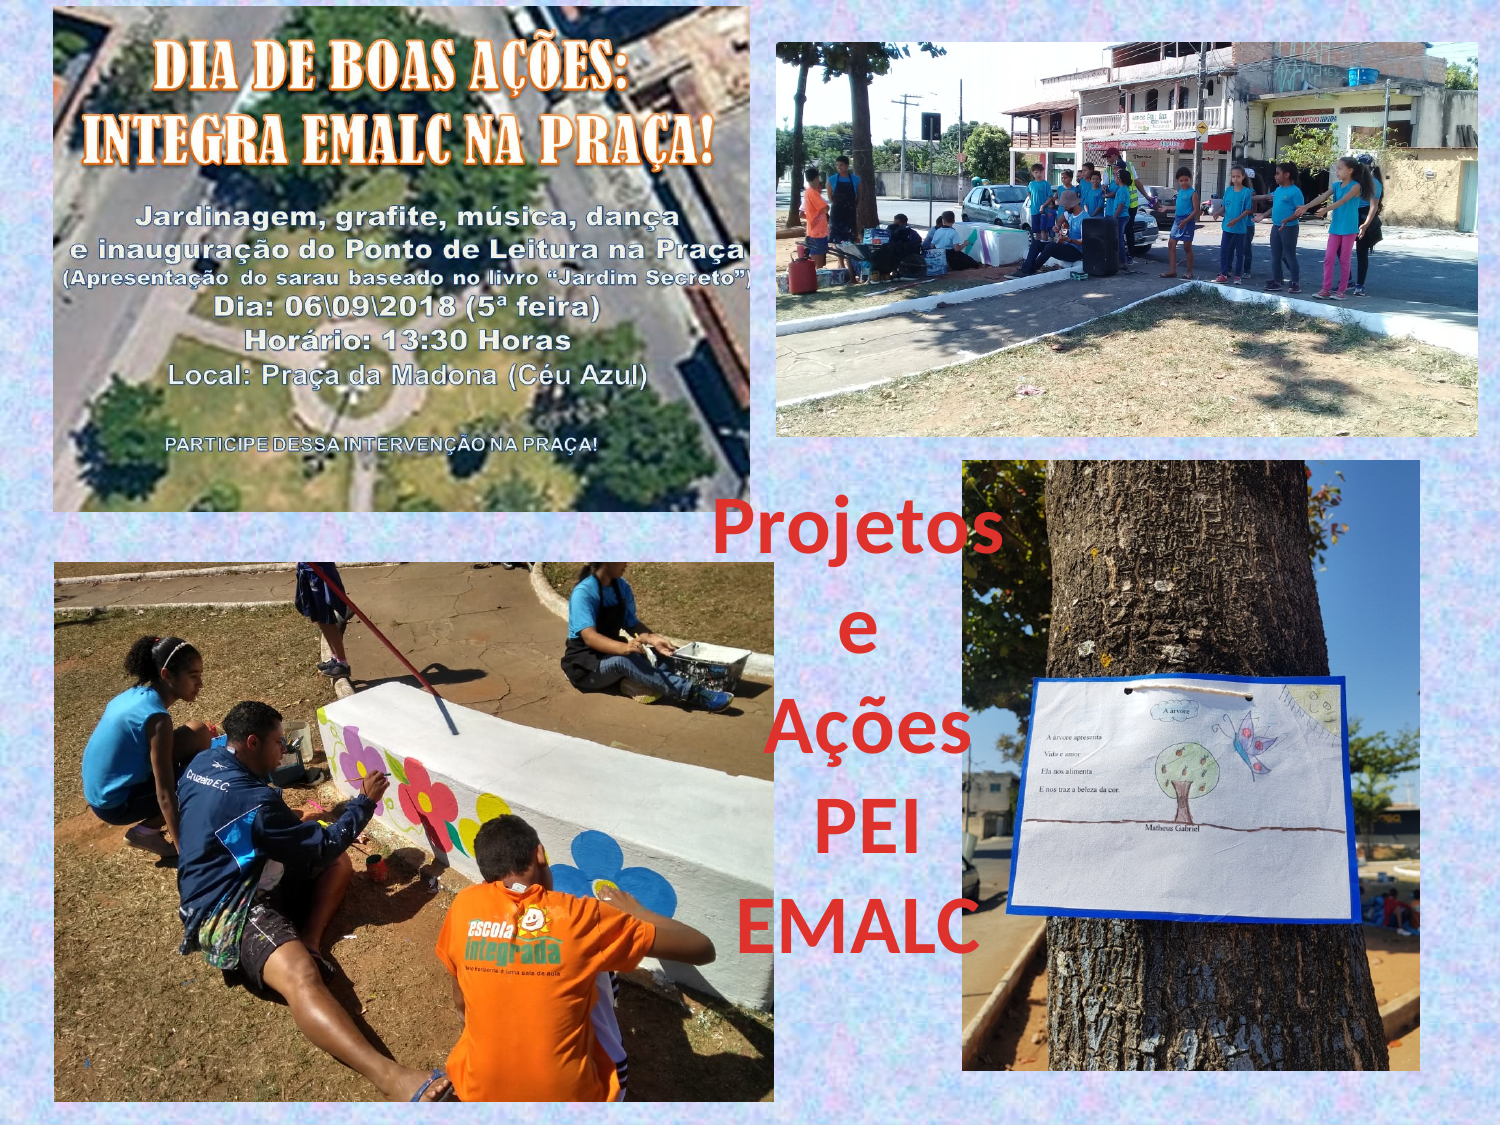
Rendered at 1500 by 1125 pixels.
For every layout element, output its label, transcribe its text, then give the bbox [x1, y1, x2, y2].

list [53, 562, 774, 1103]
picture [0, 0, 1500, 1125]
text_box Projetos e Ações PEI EMALC [696, 462, 959, 978]
